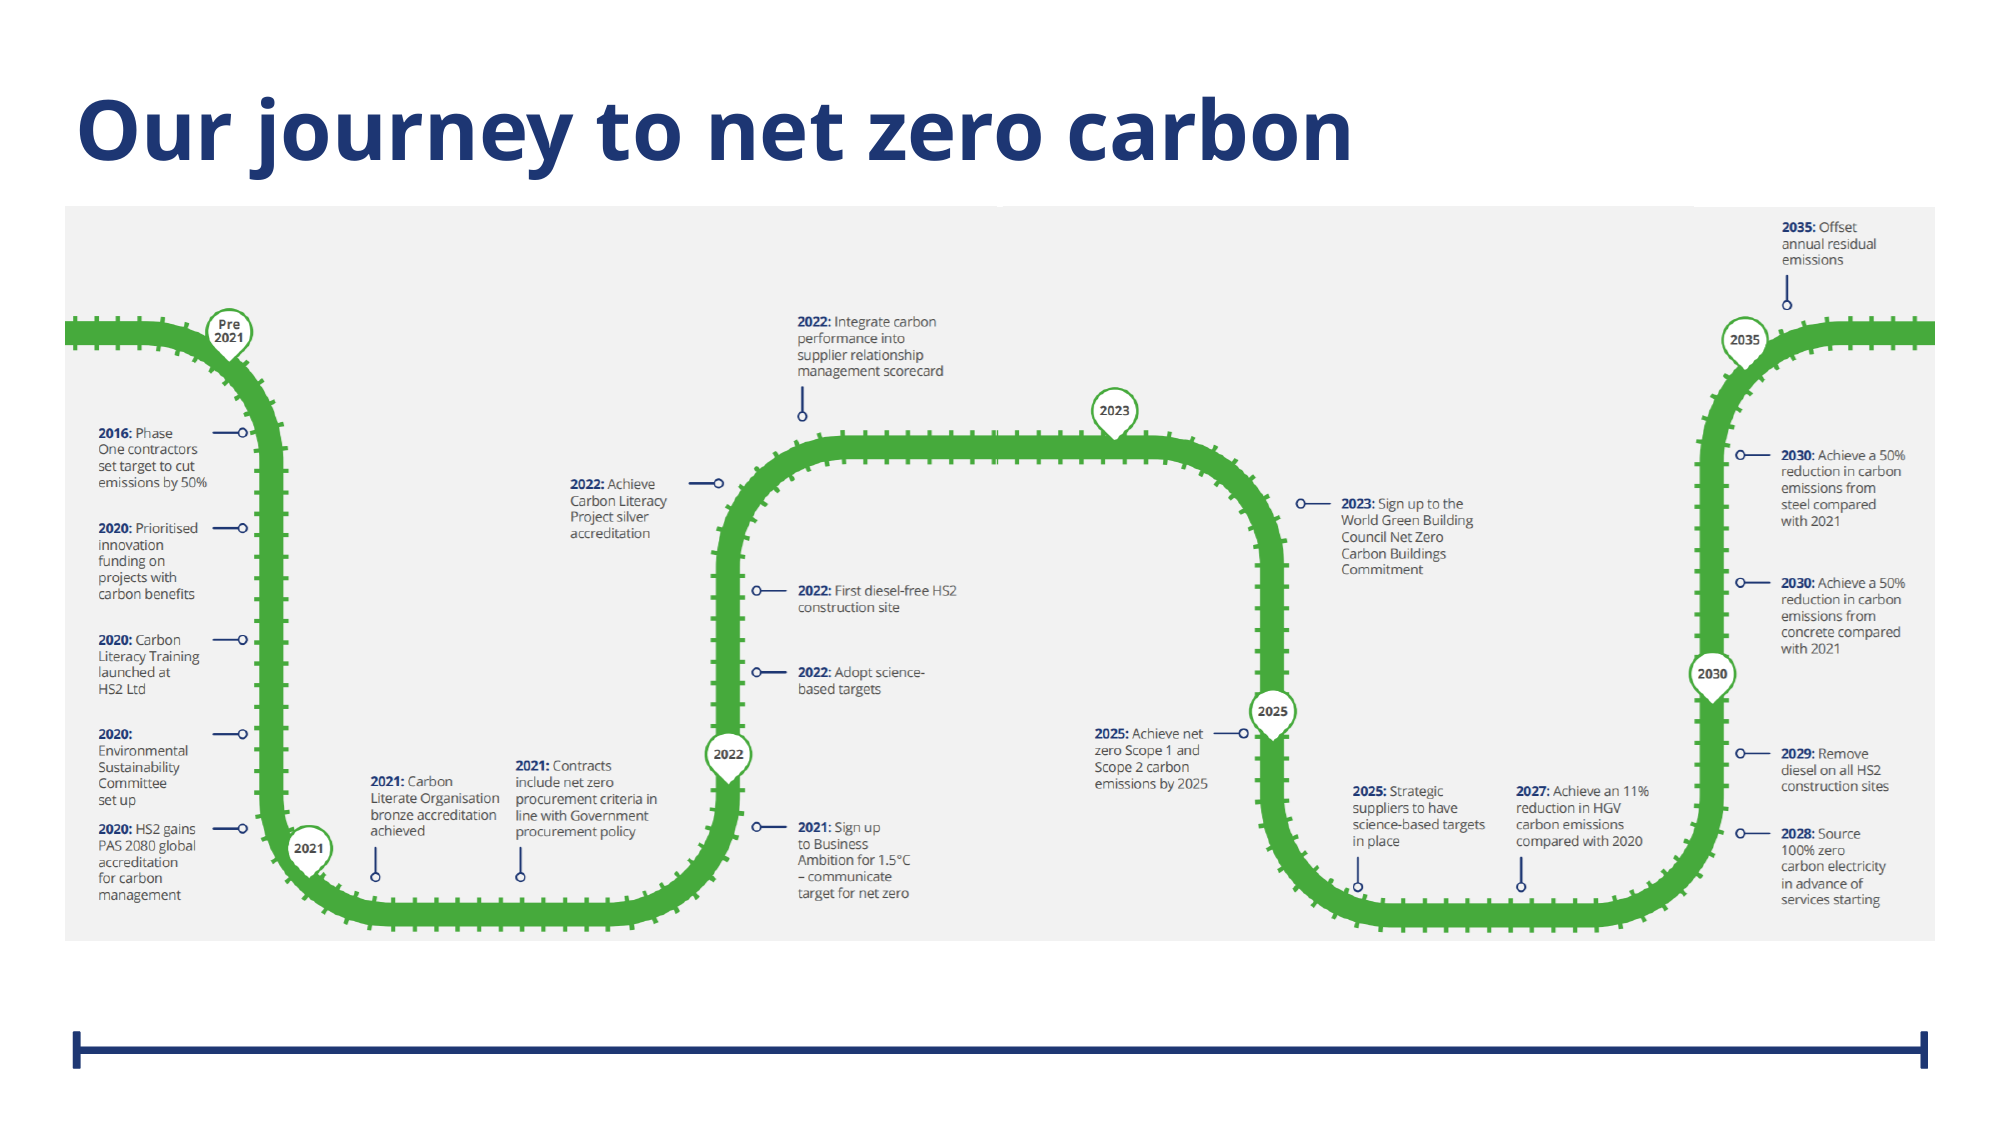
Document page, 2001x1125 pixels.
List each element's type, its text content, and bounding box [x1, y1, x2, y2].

title Our journey to net zero carbon [75, 77, 1925, 206]
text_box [64, 206, 1935, 941]
picture [72, 1031, 1928, 1069]
